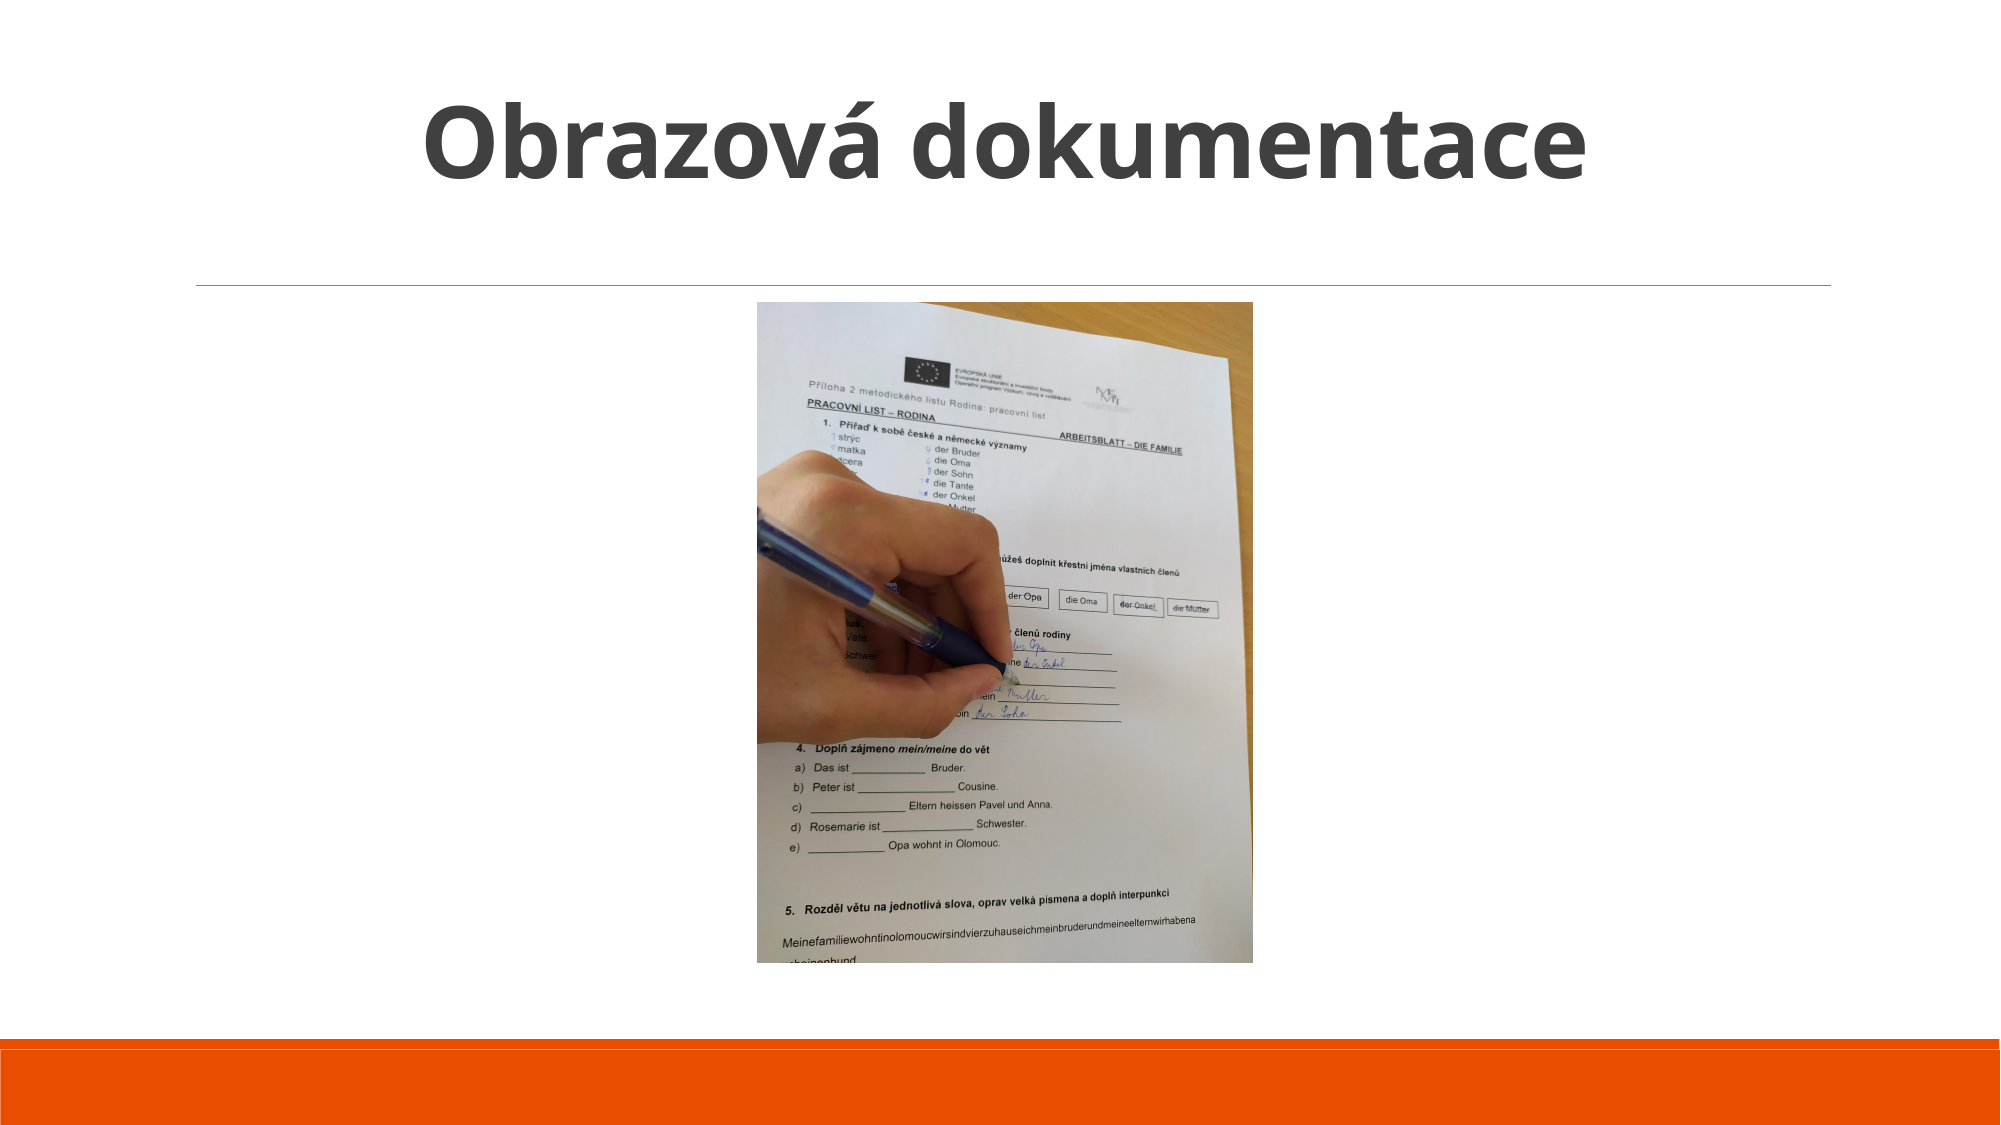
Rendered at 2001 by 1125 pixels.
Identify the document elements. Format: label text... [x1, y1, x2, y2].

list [756, 302, 1253, 964]
title Obrazová dokumentace [180, 47, 1830, 207]
